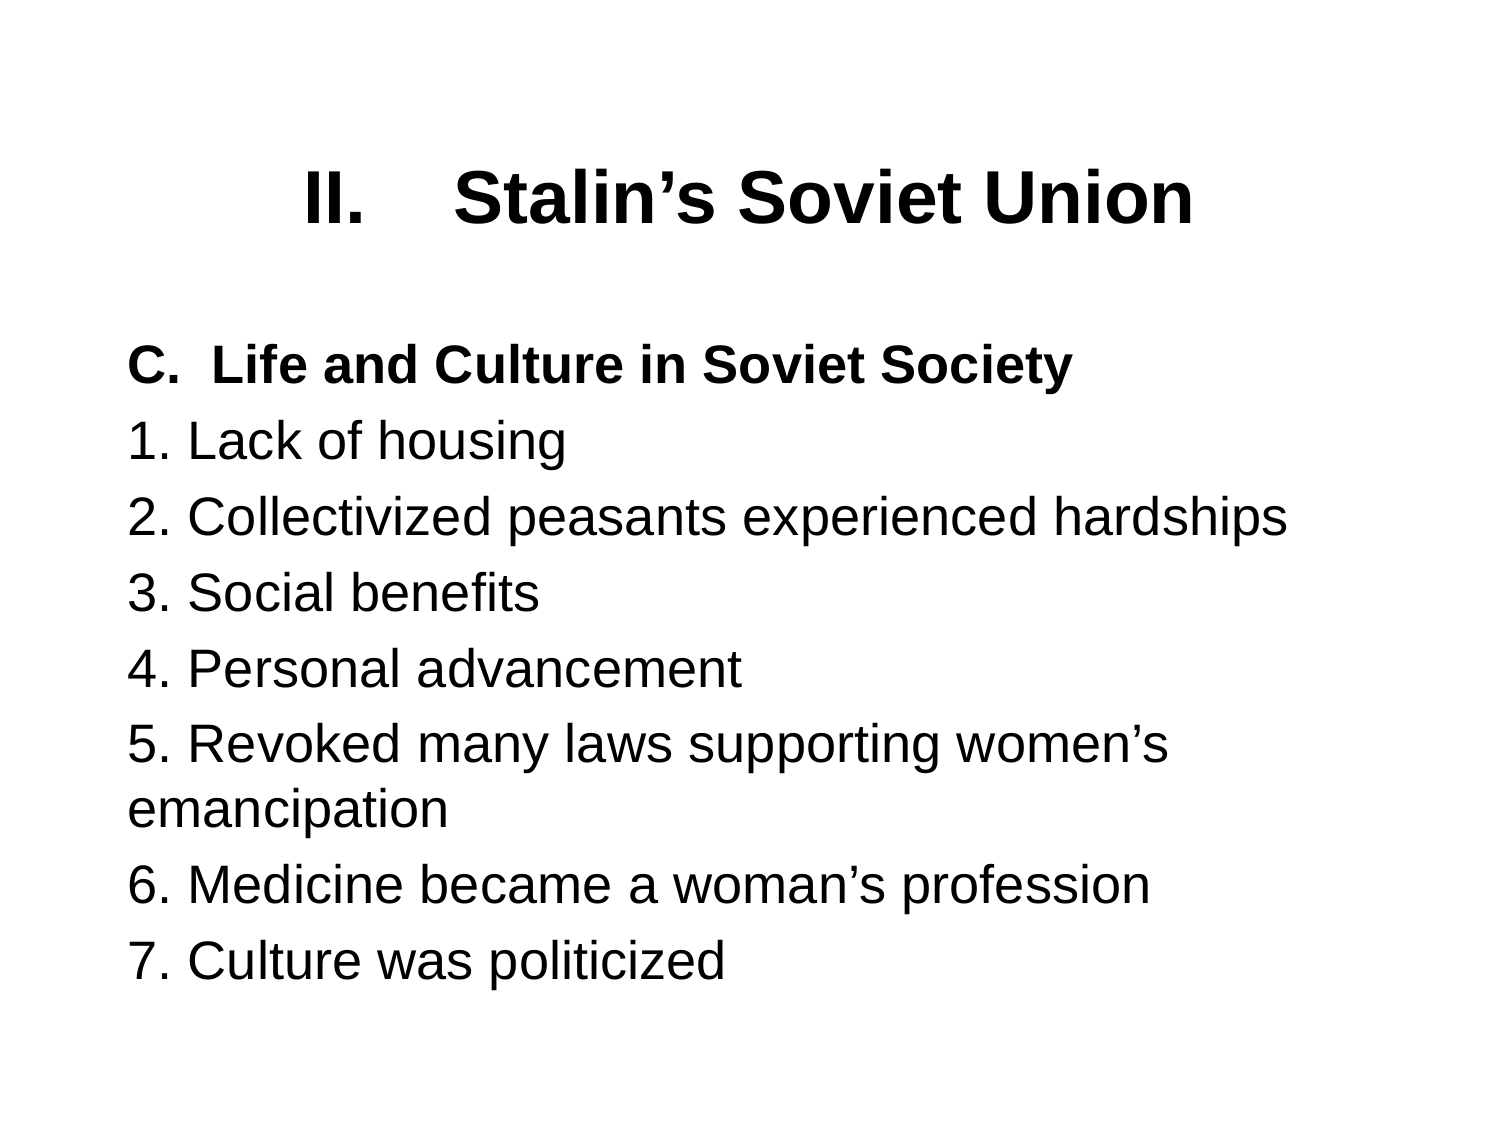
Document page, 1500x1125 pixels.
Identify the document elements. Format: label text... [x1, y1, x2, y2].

list Life and Culture in Soviet Society 1. Lack of housing 2. Collectivized peasants experienced hardships 3. Social benefits 4. Personal advancement 5. Revoked many laws supporting women’s emancipation 6. Medicine became a woman’s profession 7. Culture was politicized [112, 322, 1388, 998]
title II. Stalin’s Soviet Union [112, 99, 1388, 288]
